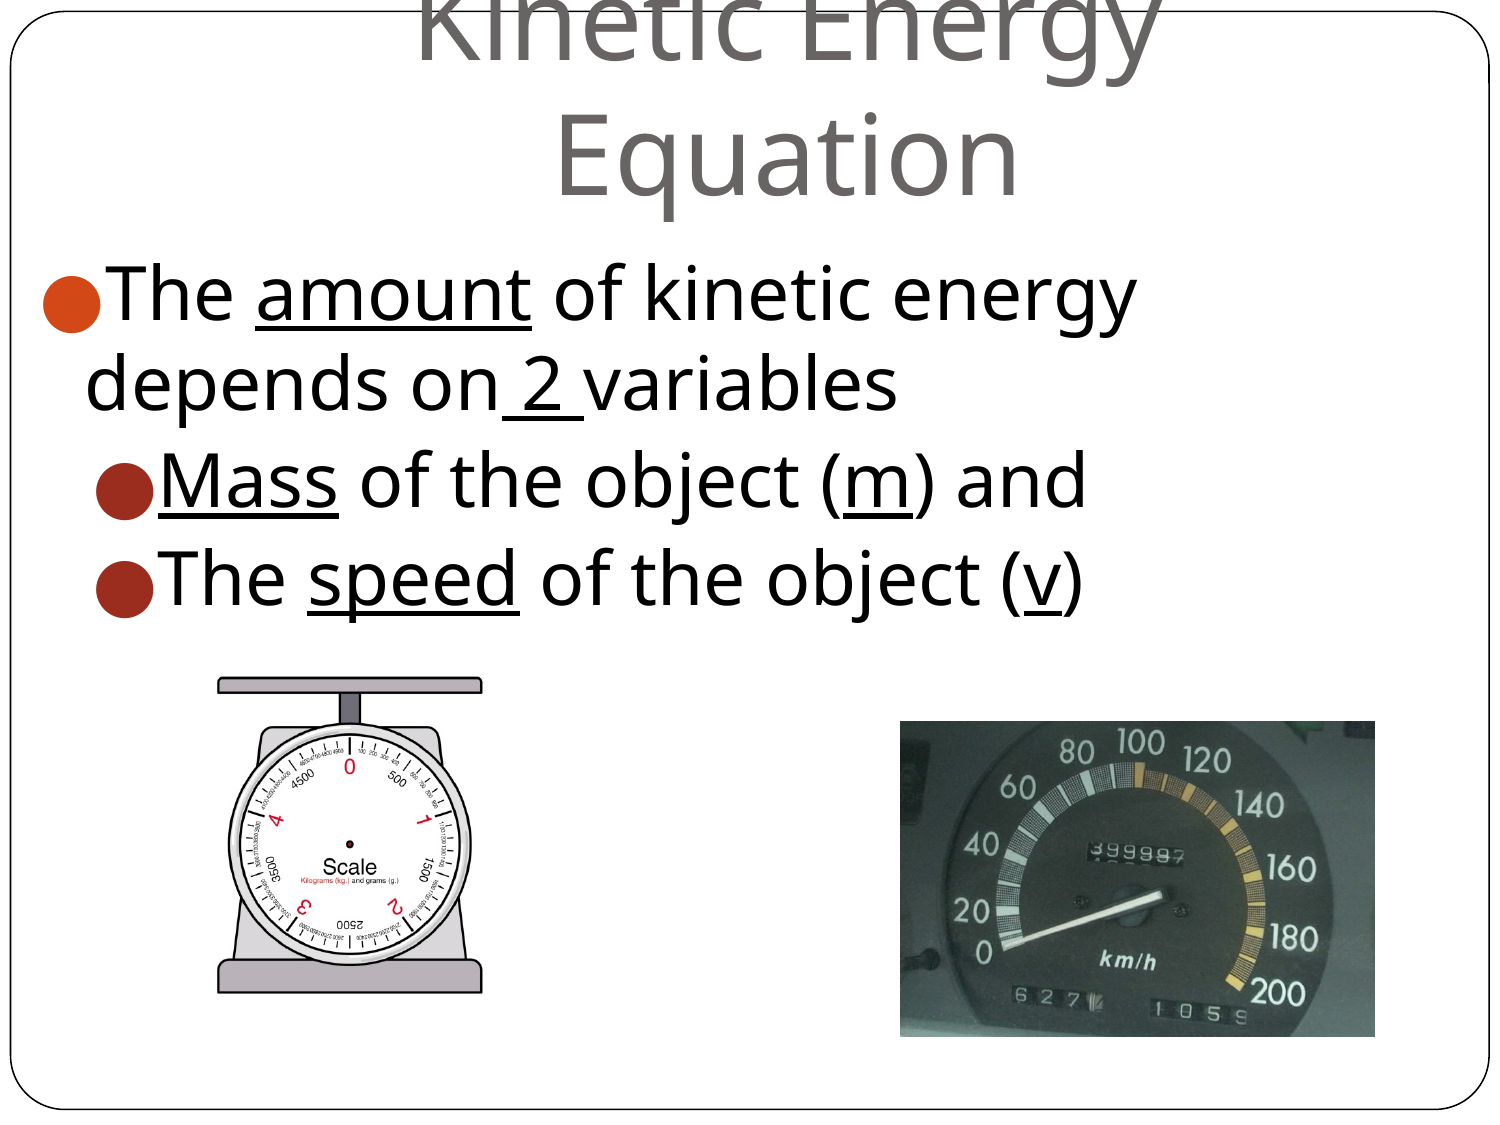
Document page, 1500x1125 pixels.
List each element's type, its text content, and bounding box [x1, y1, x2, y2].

picture [174, 649, 526, 1001]
picture [899, 720, 1375, 1038]
title Kinetic Energy Equation [150, 45, 1425, 233]
list The amount of kinetic energy depends on 2 variables Mass of the object (m) and The speed of the object (v) [24, 237, 1475, 988]
